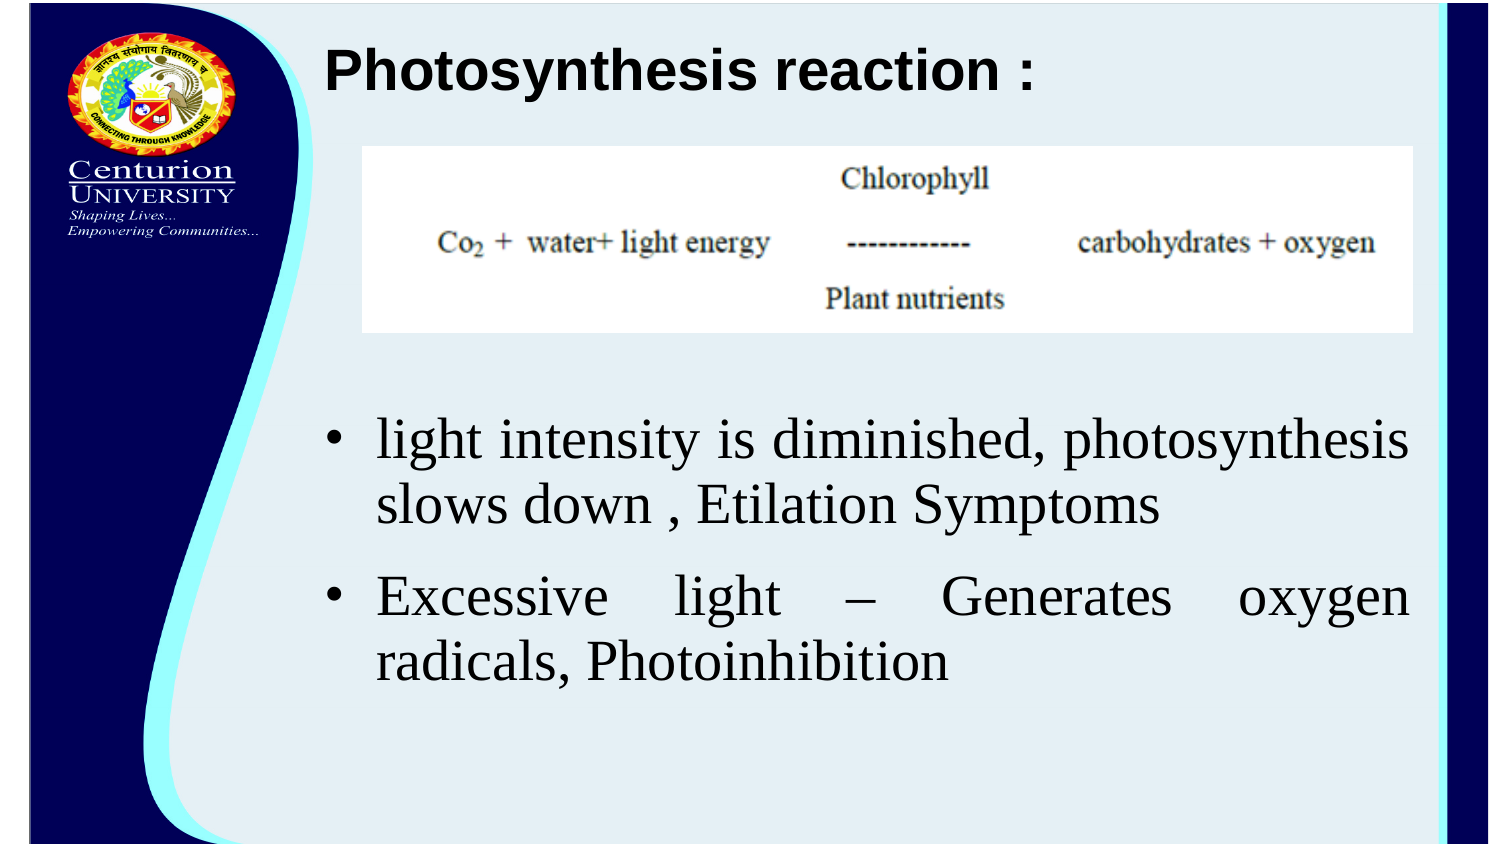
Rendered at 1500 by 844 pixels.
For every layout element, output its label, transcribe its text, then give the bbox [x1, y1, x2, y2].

list Photosynthesis reaction : light intensity is diminished, photosynthesis slows down , Etilation Symptoms Excessive light – Generates oxygen radicals, Photoinhibition [324, 34, 1412, 524]
picture [29, 3, 1489, 844]
